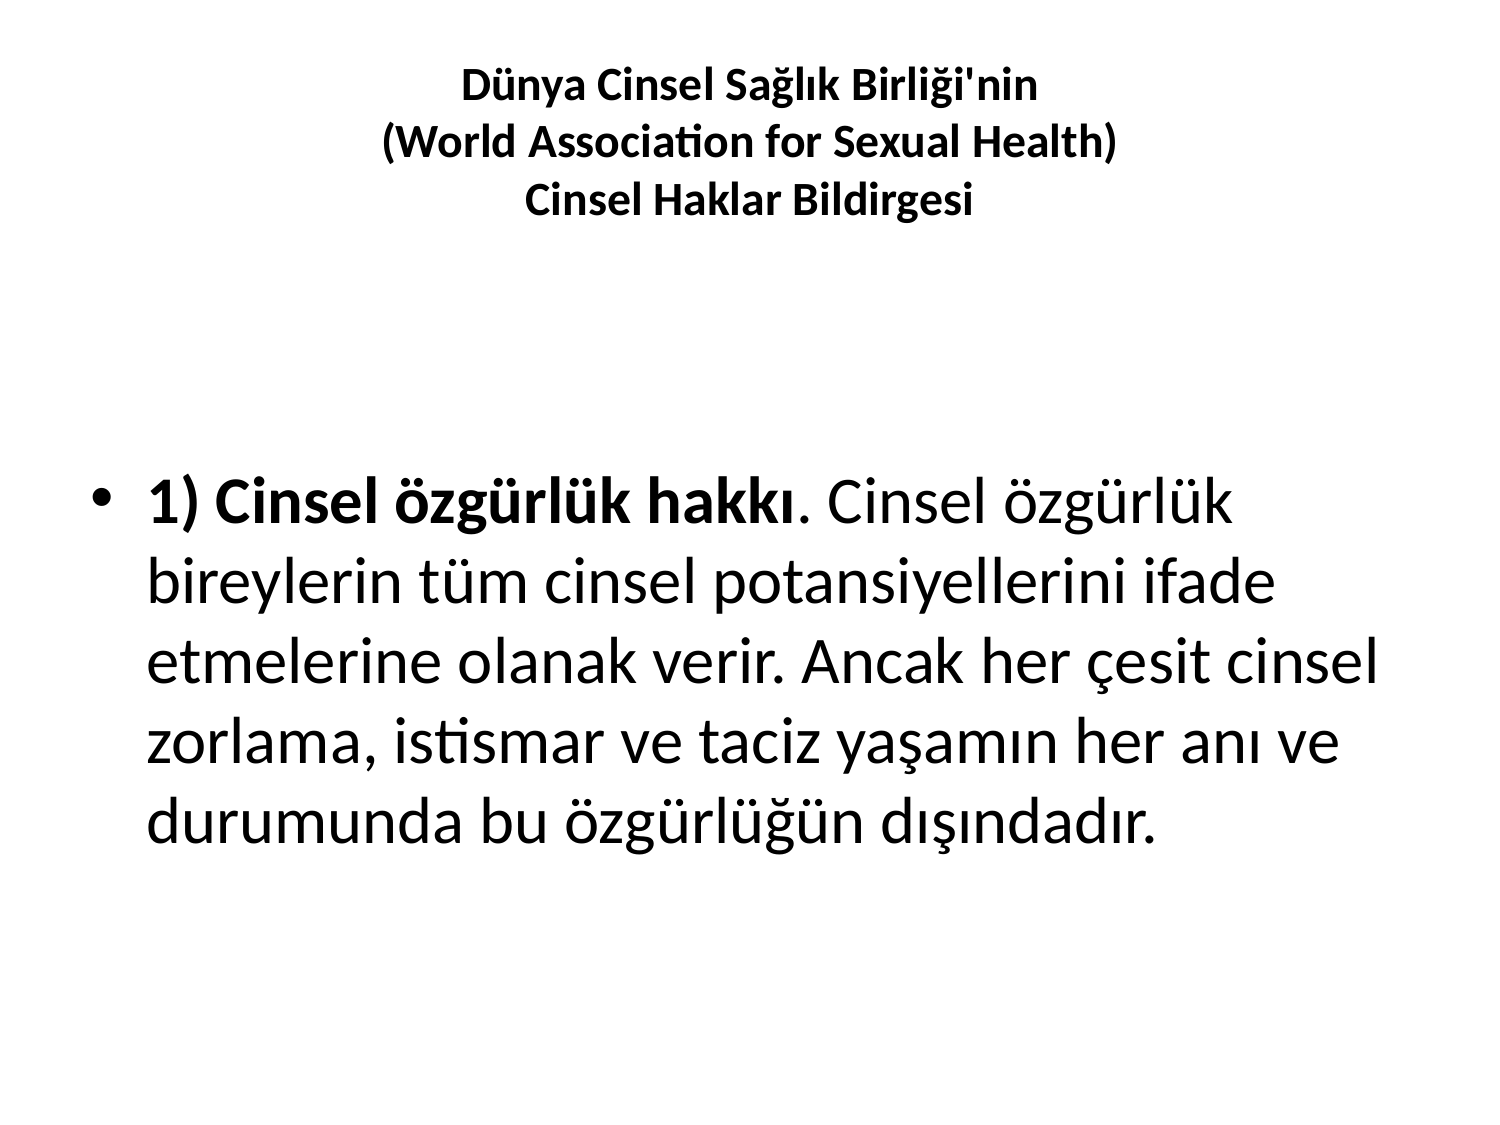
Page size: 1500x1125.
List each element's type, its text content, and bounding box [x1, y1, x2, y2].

title Dünya Cinsel Sağlık Birliği'nin (World Association for Sexual Health) Cinsel Haklar Bildirgesi [75, 45, 1425, 233]
list 1) Cinsel özgürlük hakkı. Cinsel özgürlük bireylerin tüm cinsel potansiyellerini ifade etmelerine olanak verir. Ancak her çesit cinsel zorlama, istismar ve taciz yaşamın her anı ve durumunda bu özgürlüğün dışındadır. [75, 262, 1425, 1005]
